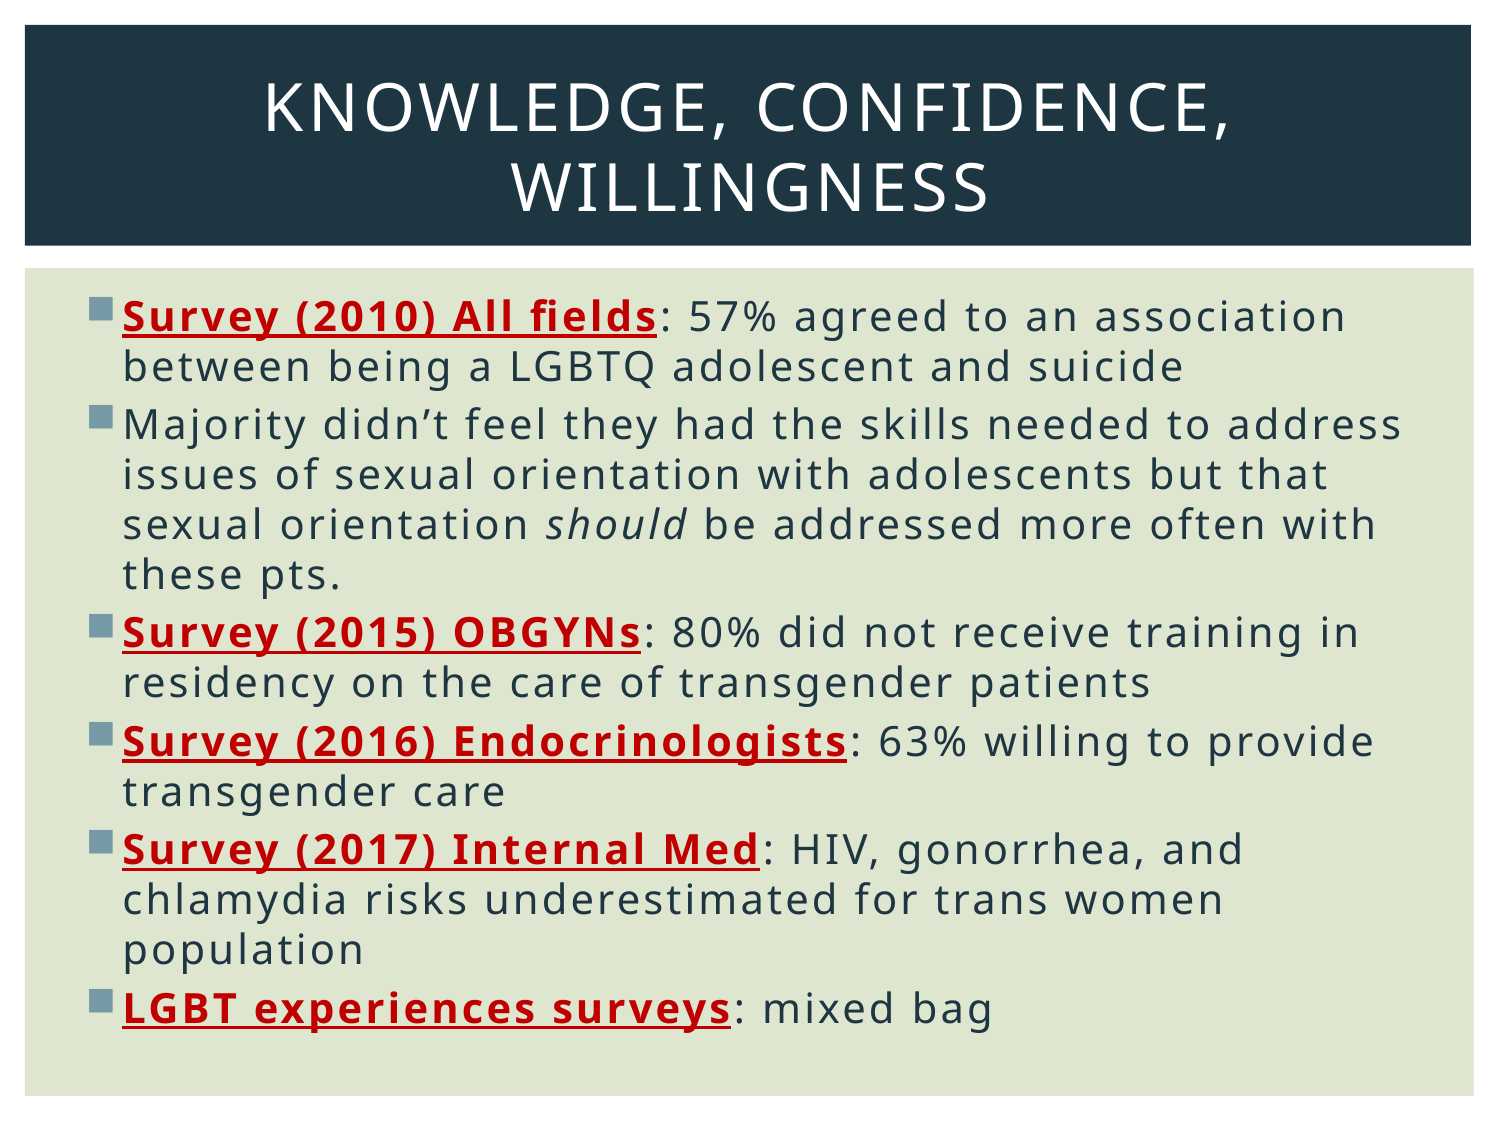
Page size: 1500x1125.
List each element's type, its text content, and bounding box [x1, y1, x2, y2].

title Knowledge, confidence, willingness [62, 58, 1438, 232]
list Survey (2010) All fields: 57% agreed to an association between being a LGBTQ adolescent and suicide Majority didn’t feel they had the skills needed to address issues of sexual orientation with adolescents but that sexual orientation should be addressed more often with these pts. Survey (2015) OBGYNs: 80% did not receive training in residency on the care of transgender patients Survey (2016) Endocrinologists: 63% willing to provide transgender care Survey (2017) Internal Med: HIV, gonorrhea, and chlamydia risks underestimated for trans women population LGBT experiences surveys: mixed bag [62, 281, 1442, 1005]
